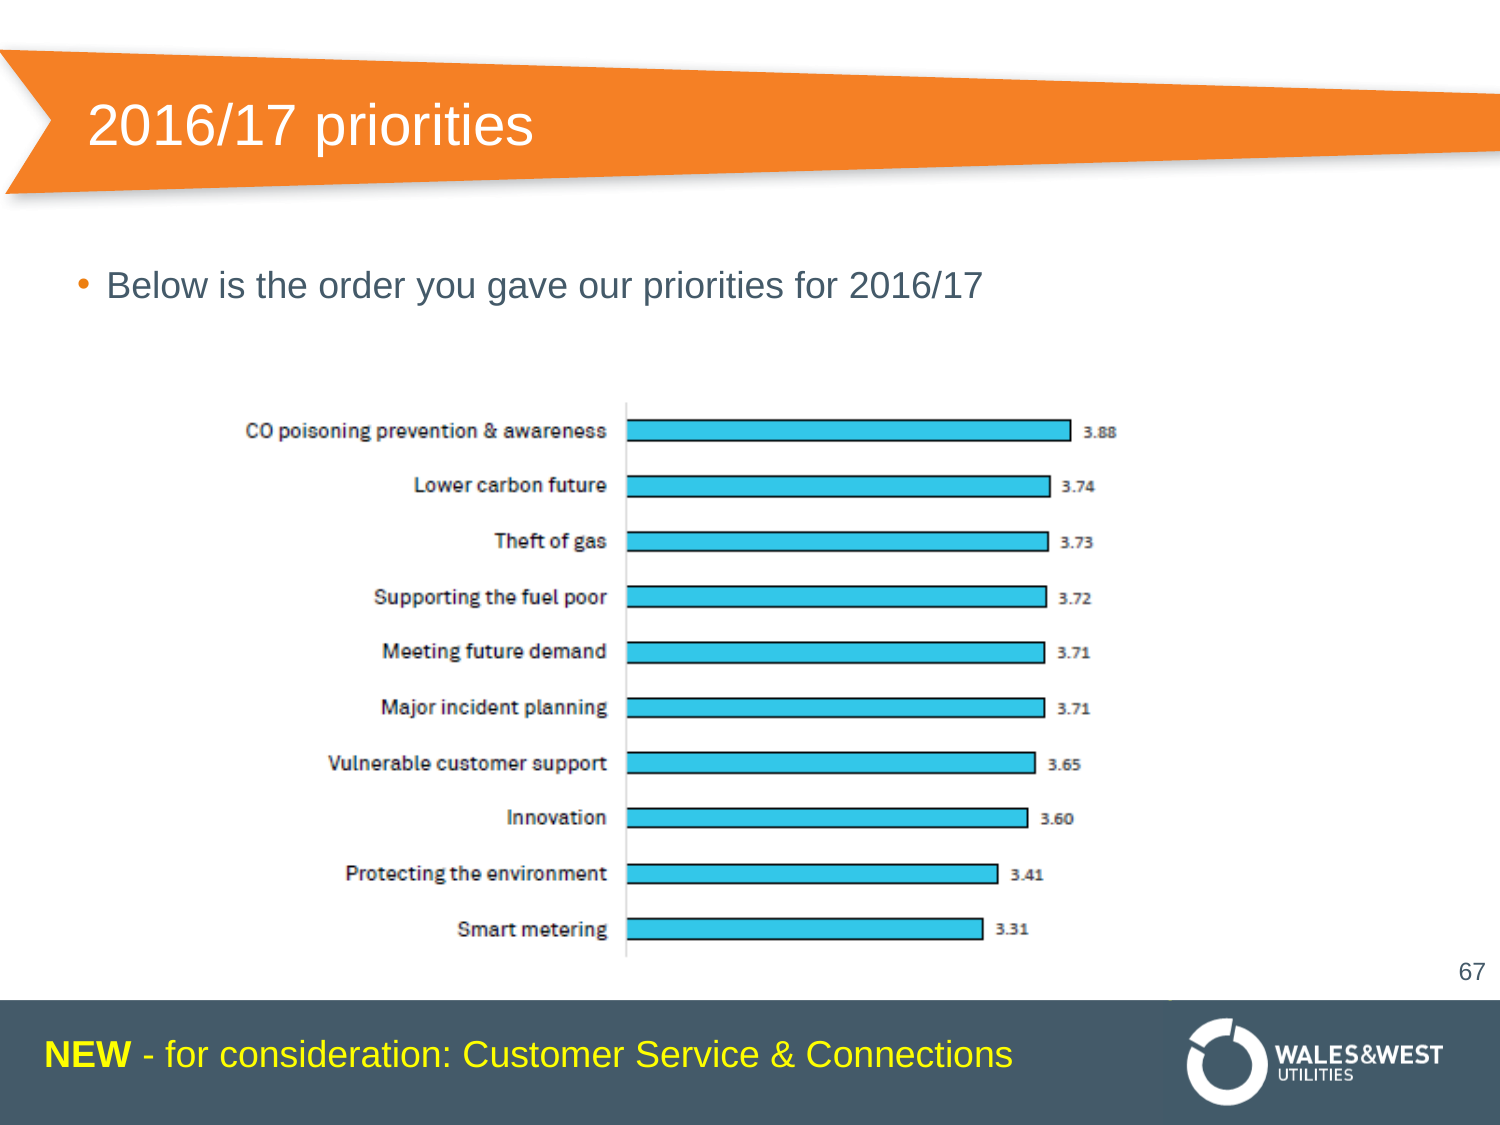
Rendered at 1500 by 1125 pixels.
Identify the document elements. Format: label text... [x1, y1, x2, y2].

slide_number 67 [1437, 940, 1500, 1001]
title 2016/17 priorities [72, 73, 1423, 171]
text_box Below is the order you gave our priorities for 2016/17 [62, 253, 1445, 314]
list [229, 373, 1210, 978]
text_box NEW - for consideration: Customer Service & Connections [29, 1023, 1388, 1083]
picture [1164, 1001, 1500, 1125]
